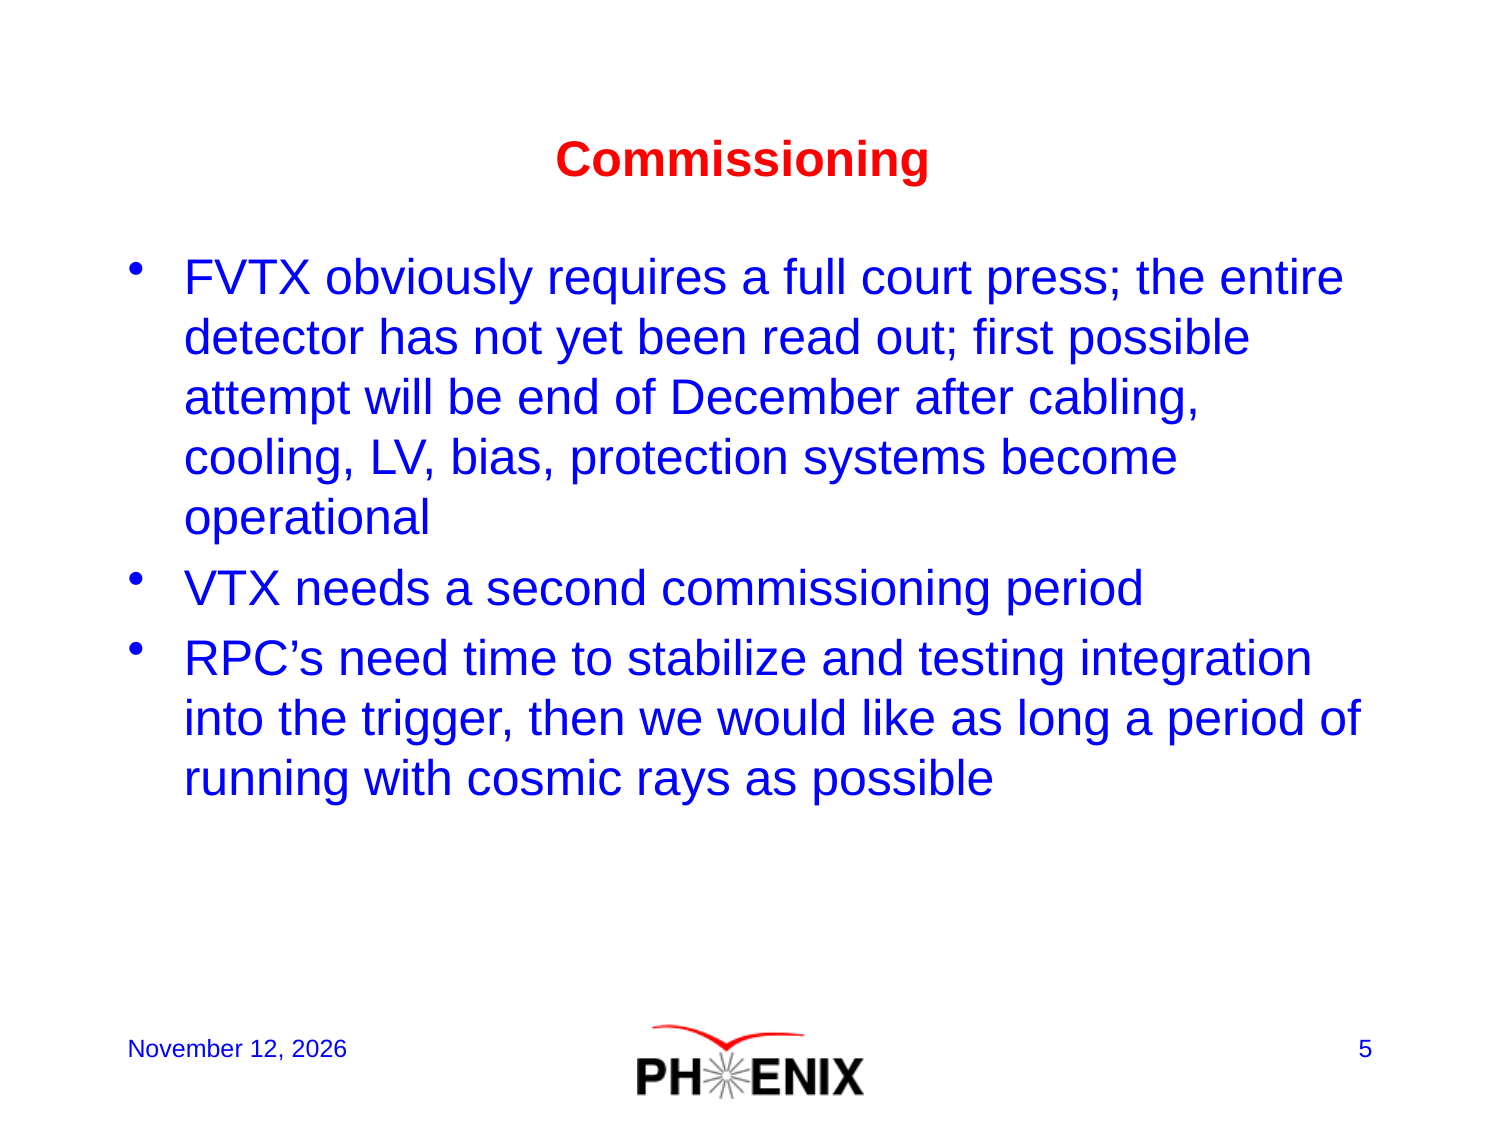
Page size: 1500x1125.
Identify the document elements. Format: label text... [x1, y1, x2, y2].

picture [637, 1024, 864, 1099]
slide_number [112, 1024, 426, 1101]
slide_number 5 [1074, 1024, 1388, 1101]
title Commissioning [112, 99, 1388, 213]
list FVTX obviously requires a full court press; the entire detector has not yet been read out; first possible attempt will be end of December after cabling, cooling, LV, bias, protection systems become operational VTX needs a second commissioning period RPC’s need time to stabilize and testing integration into the trigger, then we would like as long a period of running with cosmic rays as possible [112, 237, 1388, 1001]
